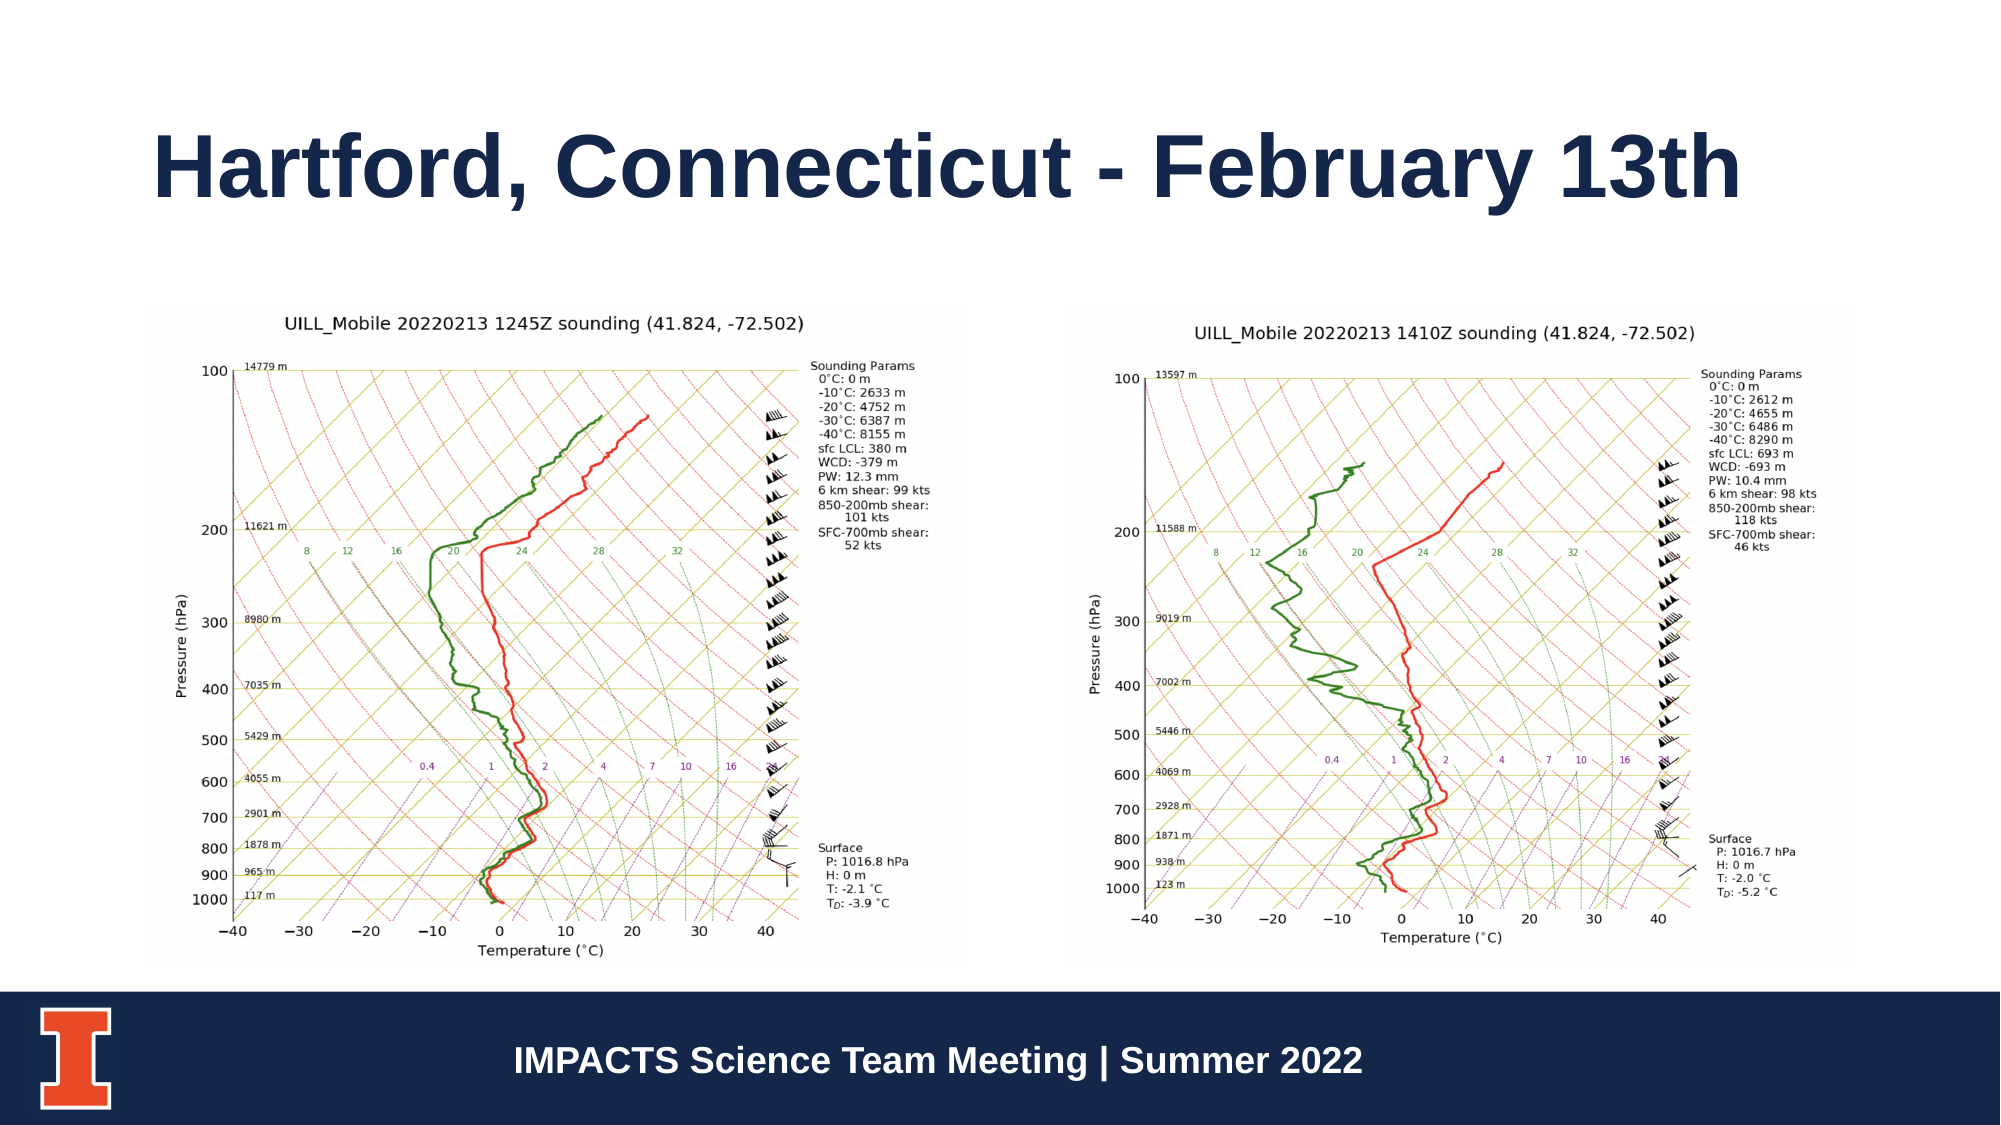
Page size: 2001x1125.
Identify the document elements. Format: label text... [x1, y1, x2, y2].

picture [1063, 302, 1852, 967]
picture [147, 302, 968, 967]
text_box IMPACTS Science Team Meeting | Summer 2022 [498, 1028, 1552, 1088]
text_box [0, 991, 2000, 1125]
picture [29, 1003, 121, 1113]
title Hartford, Connecticut - February 13th [137, 59, 1863, 278]
